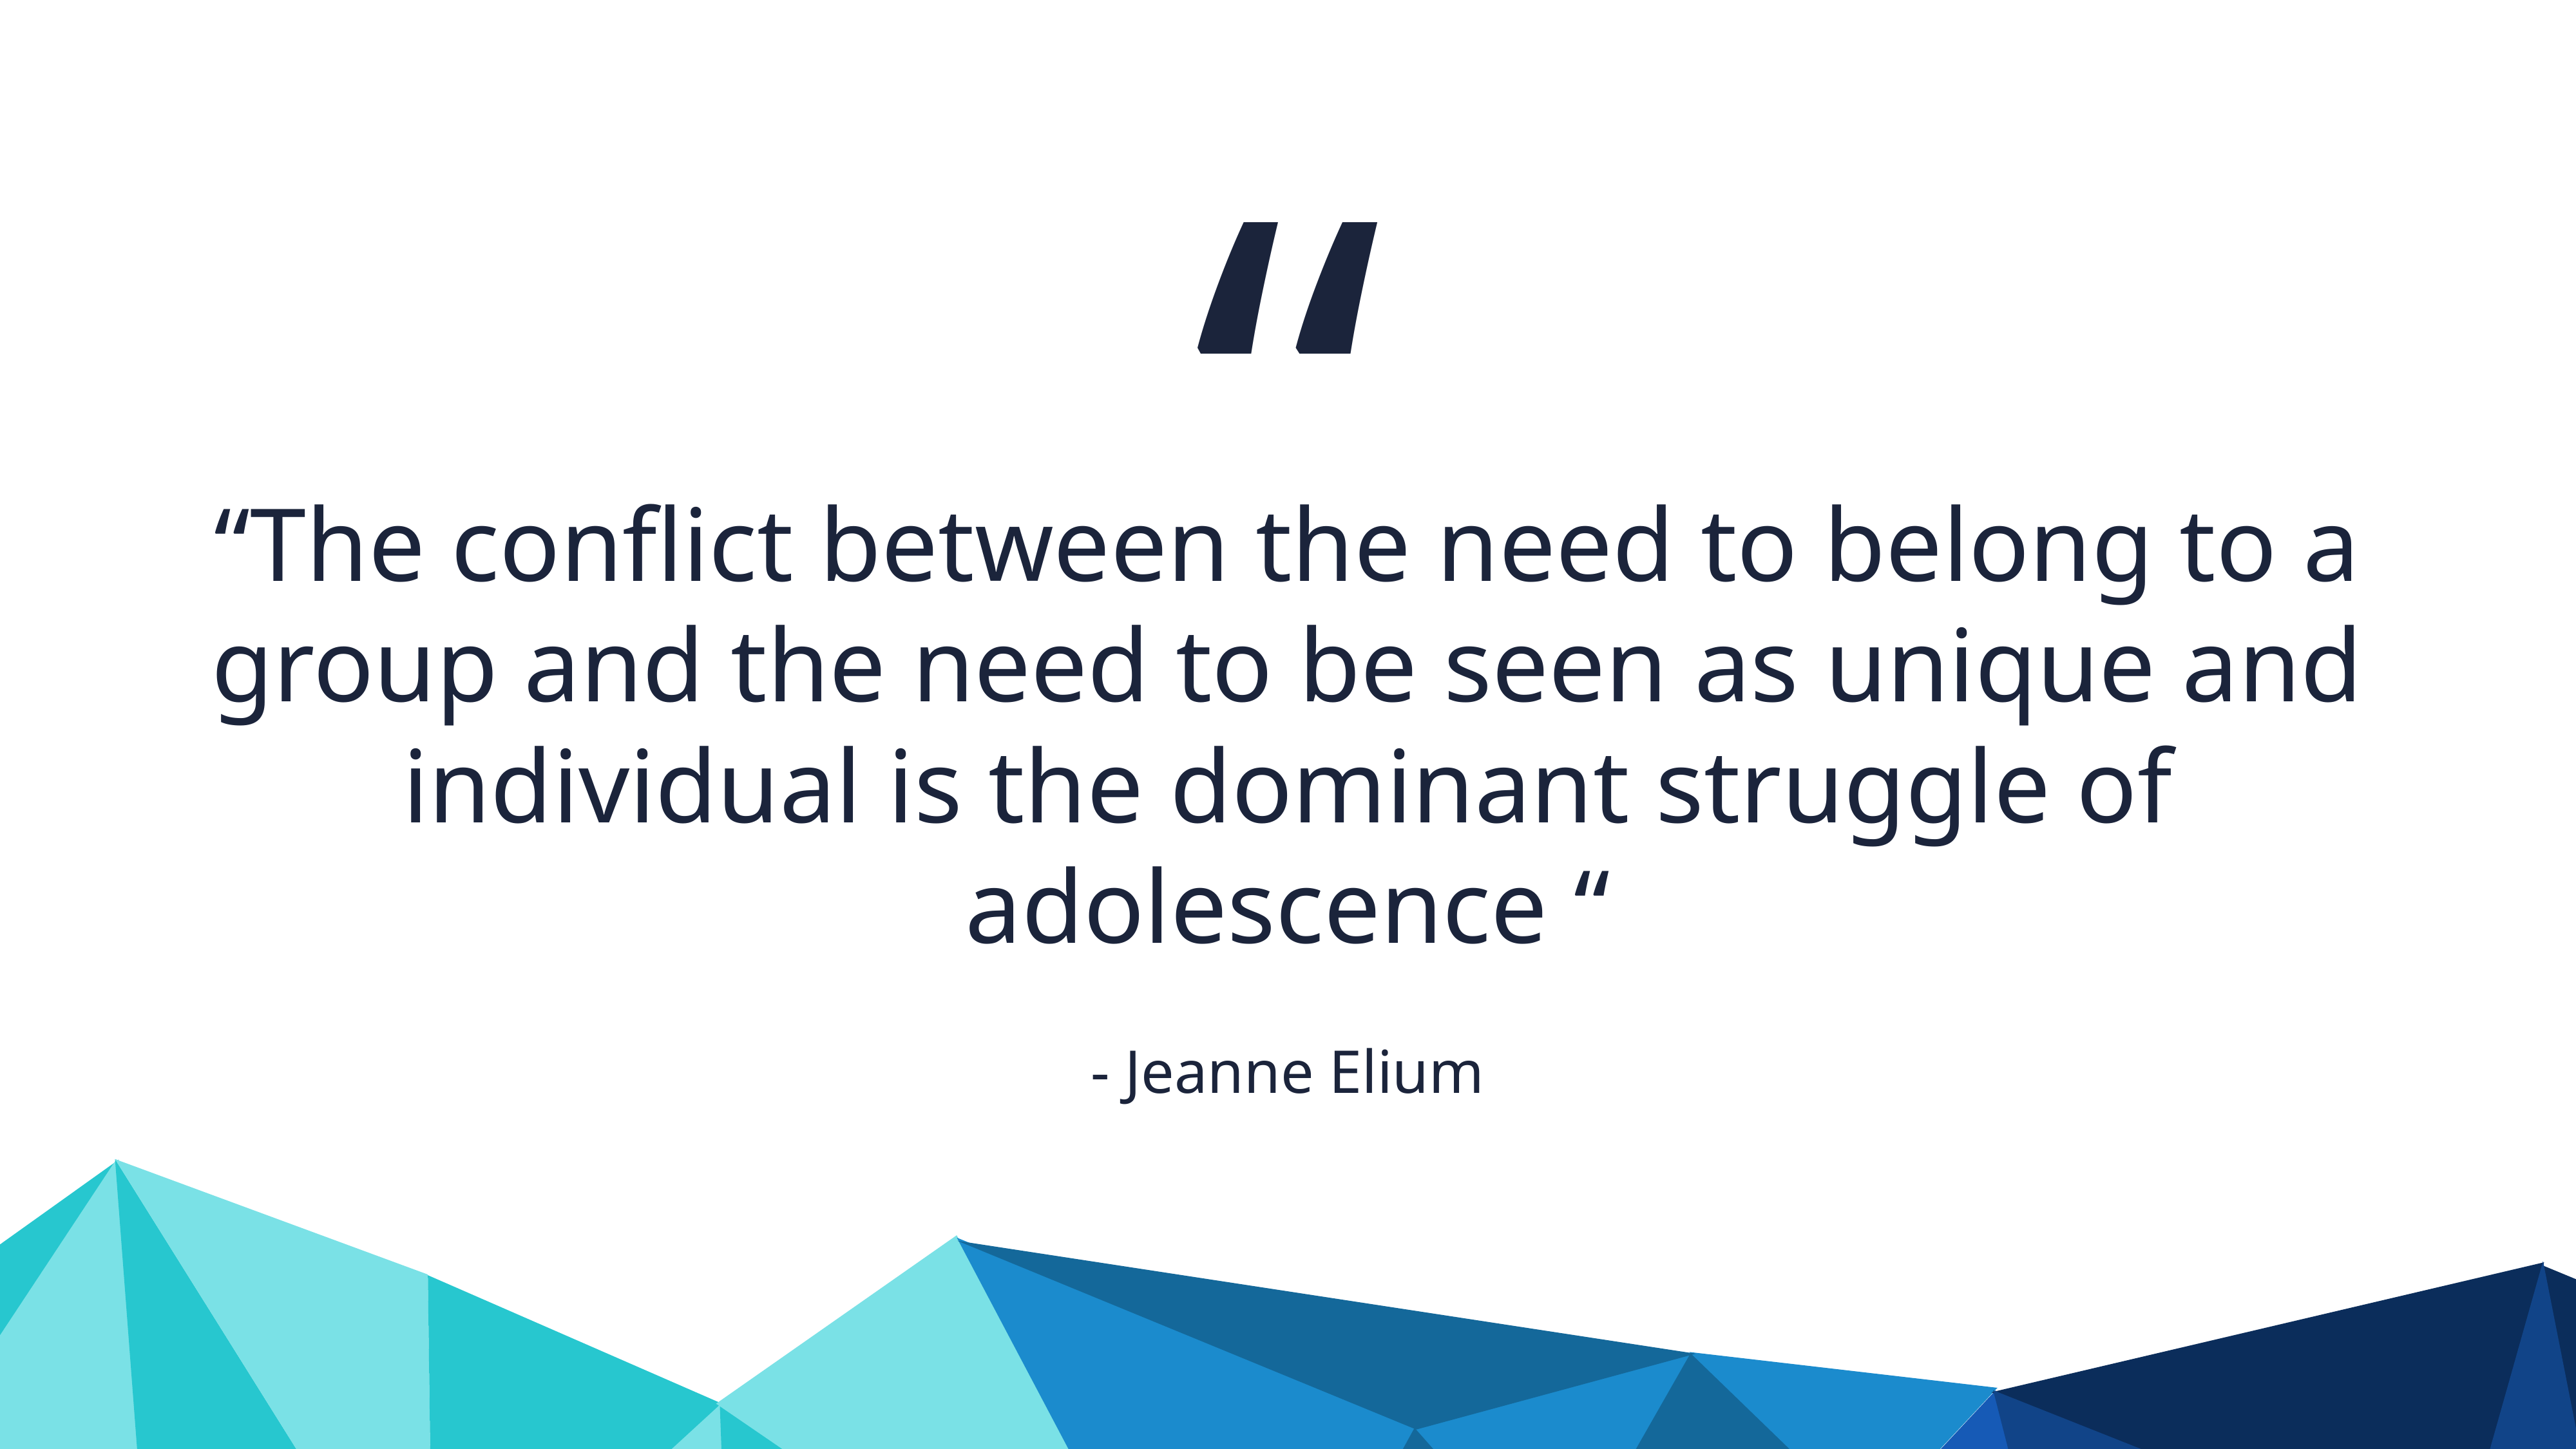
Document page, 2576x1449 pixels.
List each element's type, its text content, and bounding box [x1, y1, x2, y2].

text_box “The conflict between the need to belong to a group and the need to be seen as unique and individual is the dominant struggle of adolescence “ - Jeanne Elium [127, 475, 2449, 1110]
text_box “ [1107, 64, 1469, 475]
